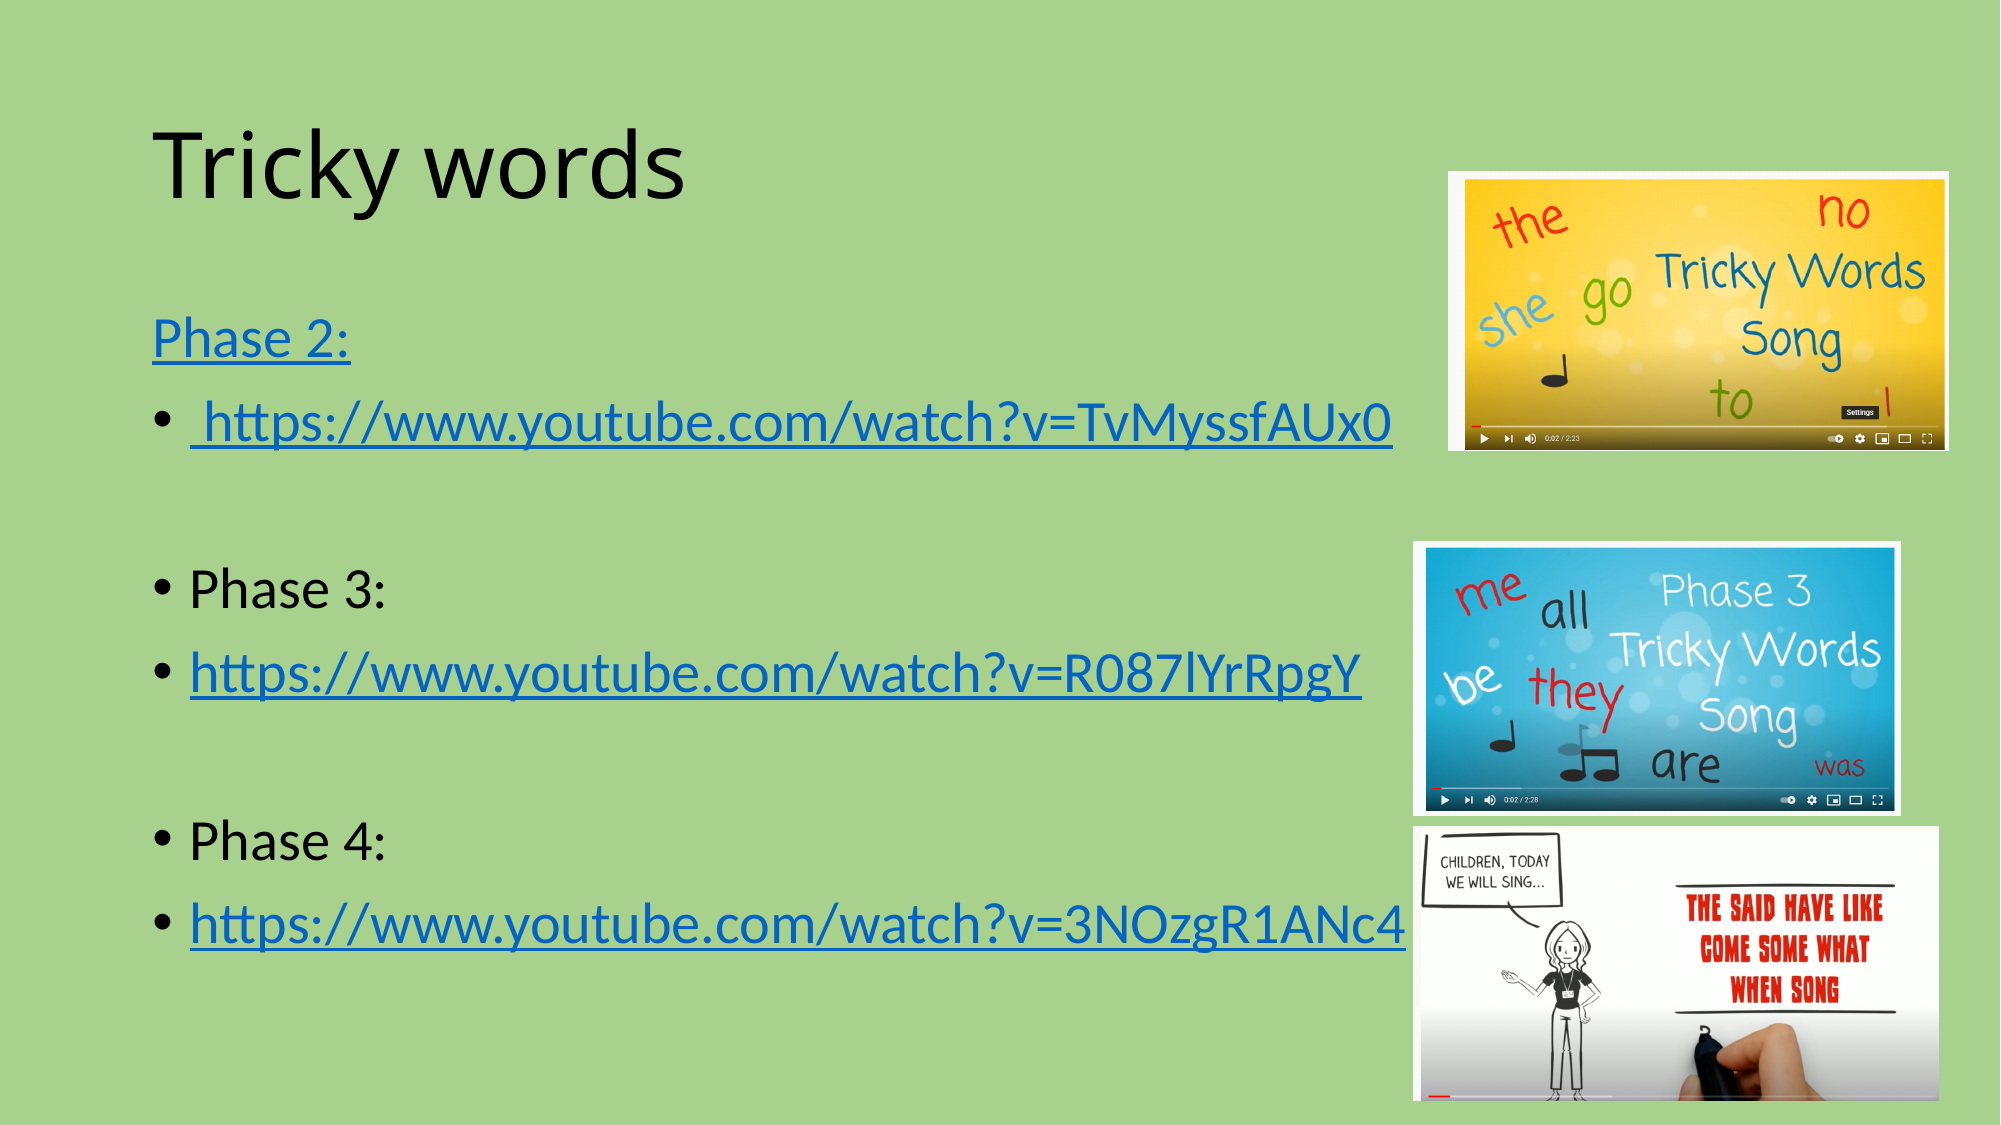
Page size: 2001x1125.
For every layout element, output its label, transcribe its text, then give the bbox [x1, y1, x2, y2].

picture [1413, 541, 1901, 816]
title Tricky words [137, 59, 1863, 278]
picture [1413, 826, 1939, 1101]
list Phase 2: https://www.youtube.com/watch?v=TvMyssfAUx0 Phase 3: https://www.youtube.com/watch?v=R087lYrRpgY Phase 4: https://www.youtube.com/watch?v=3NOzgR1ANc4 [137, 299, 1863, 1014]
picture [1448, 171, 1950, 451]
